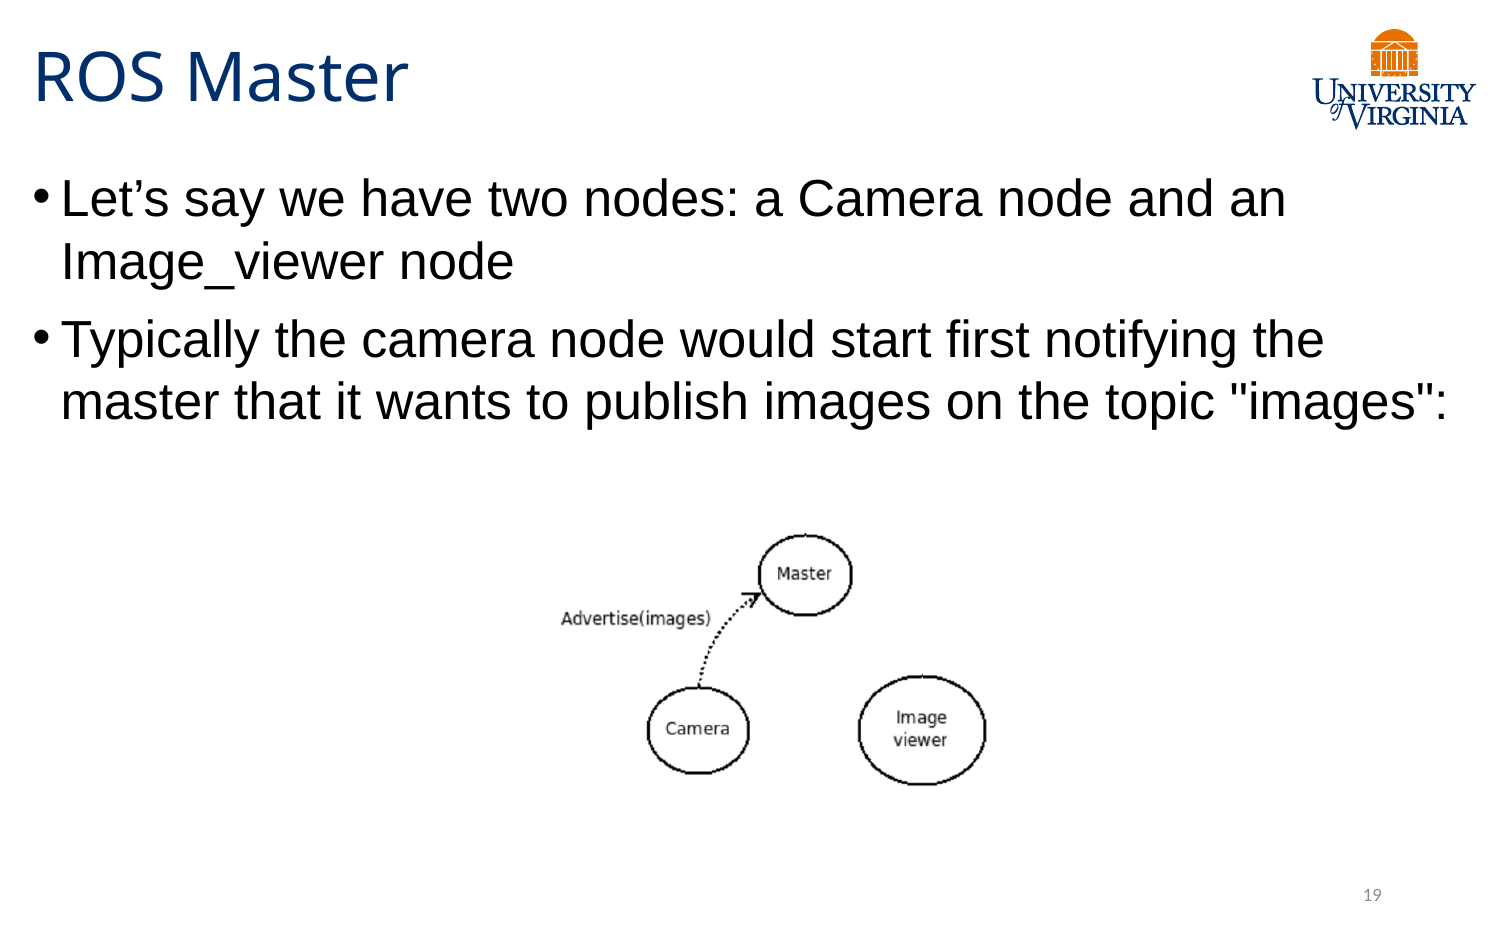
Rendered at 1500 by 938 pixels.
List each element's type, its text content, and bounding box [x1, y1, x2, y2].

title ROS Master [17, 14, 1297, 145]
slide_number 19 [1059, 868, 1397, 919]
picture [552, 531, 992, 792]
list Let’s say we have two nodes: a Camera node and an Image_viewer node Typically the camera node would start first notifying the master that it wants to publish images on the topic "images": [17, 157, 1483, 845]
